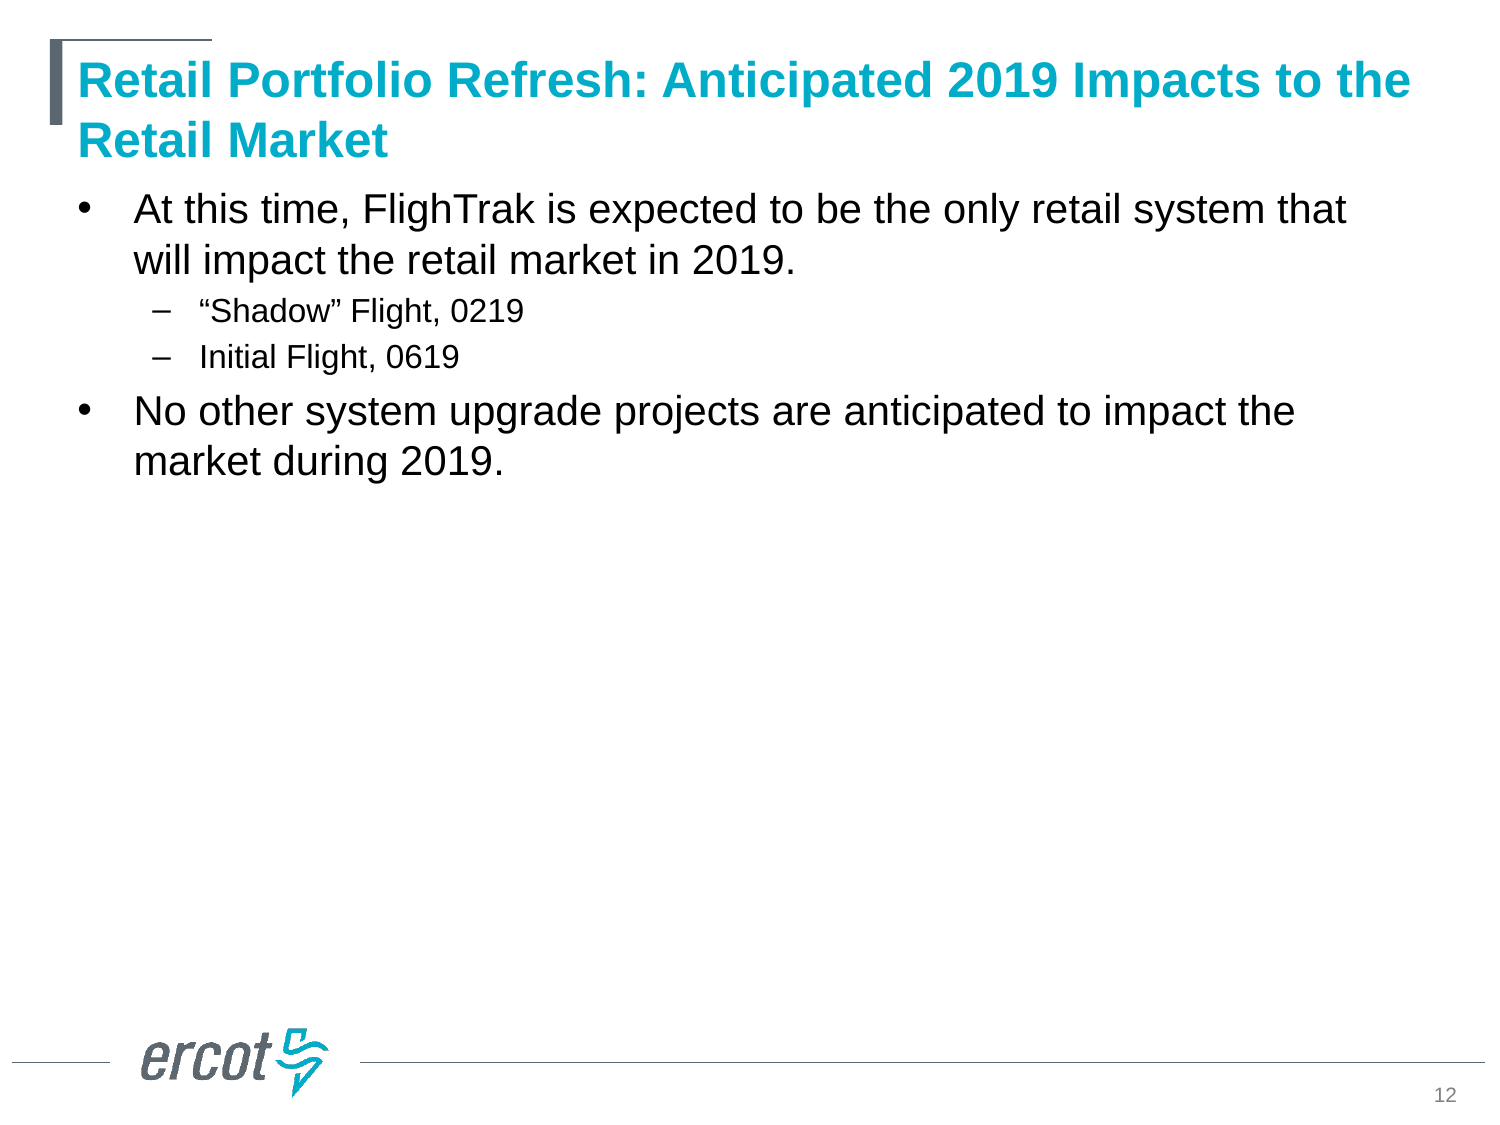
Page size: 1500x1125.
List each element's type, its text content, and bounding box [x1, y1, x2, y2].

title Retail Portfolio Refresh: Anticipated 2019 Impacts to the Retail Market [62, 39, 1450, 228]
list At this time, FlighTrak is expected to be the only retail system that will impact the retail market in 2019. “Shadow” Flight, 0219 Initial Flight, 0619 No other system upgrade projects are anticipated to impact the market during 2019. [62, 174, 1425, 846]
picture [137, 1024, 332, 1100]
